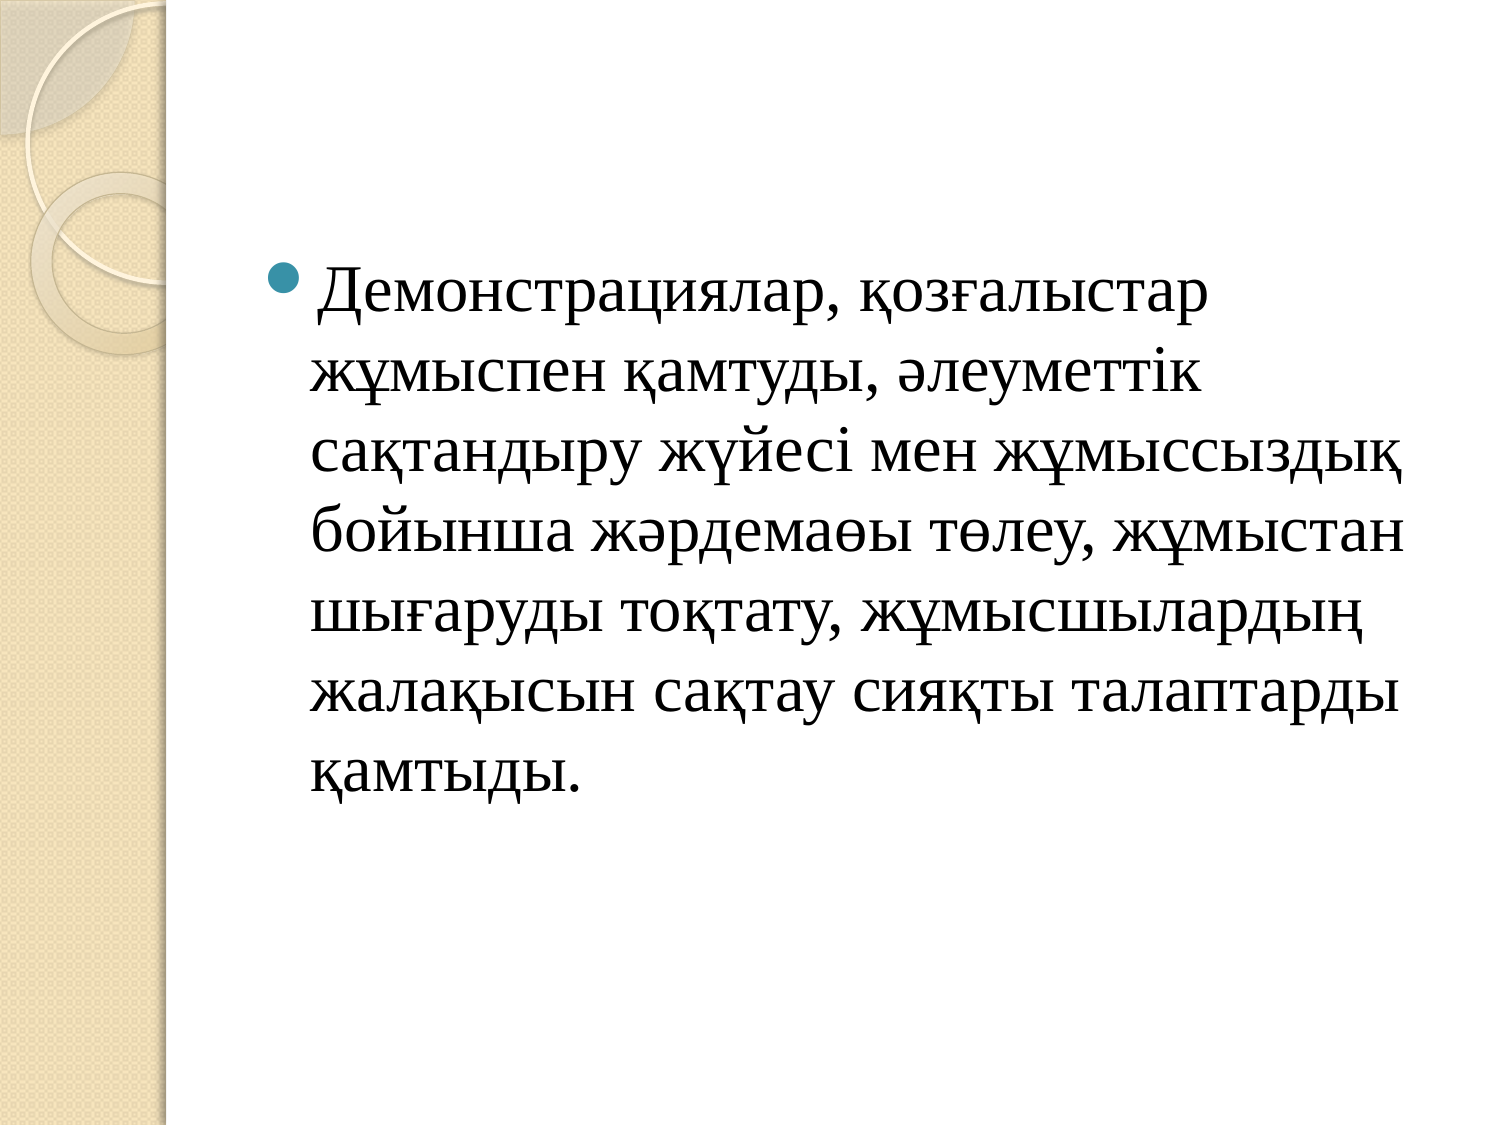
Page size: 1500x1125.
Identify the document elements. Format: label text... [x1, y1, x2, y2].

list Демонстрациялар, қозғалыстар жұмыспен қамтуды, әлеуметтік сақтандыру жүйесі мен жұмыссыздық бойынша жәрдемаөы төлеу, жұмыстан шығаруды тоқтату, жұмысшылардың жалақысын сақтау сияқты талаптарды қамтыды. [235, 237, 1466, 1025]
